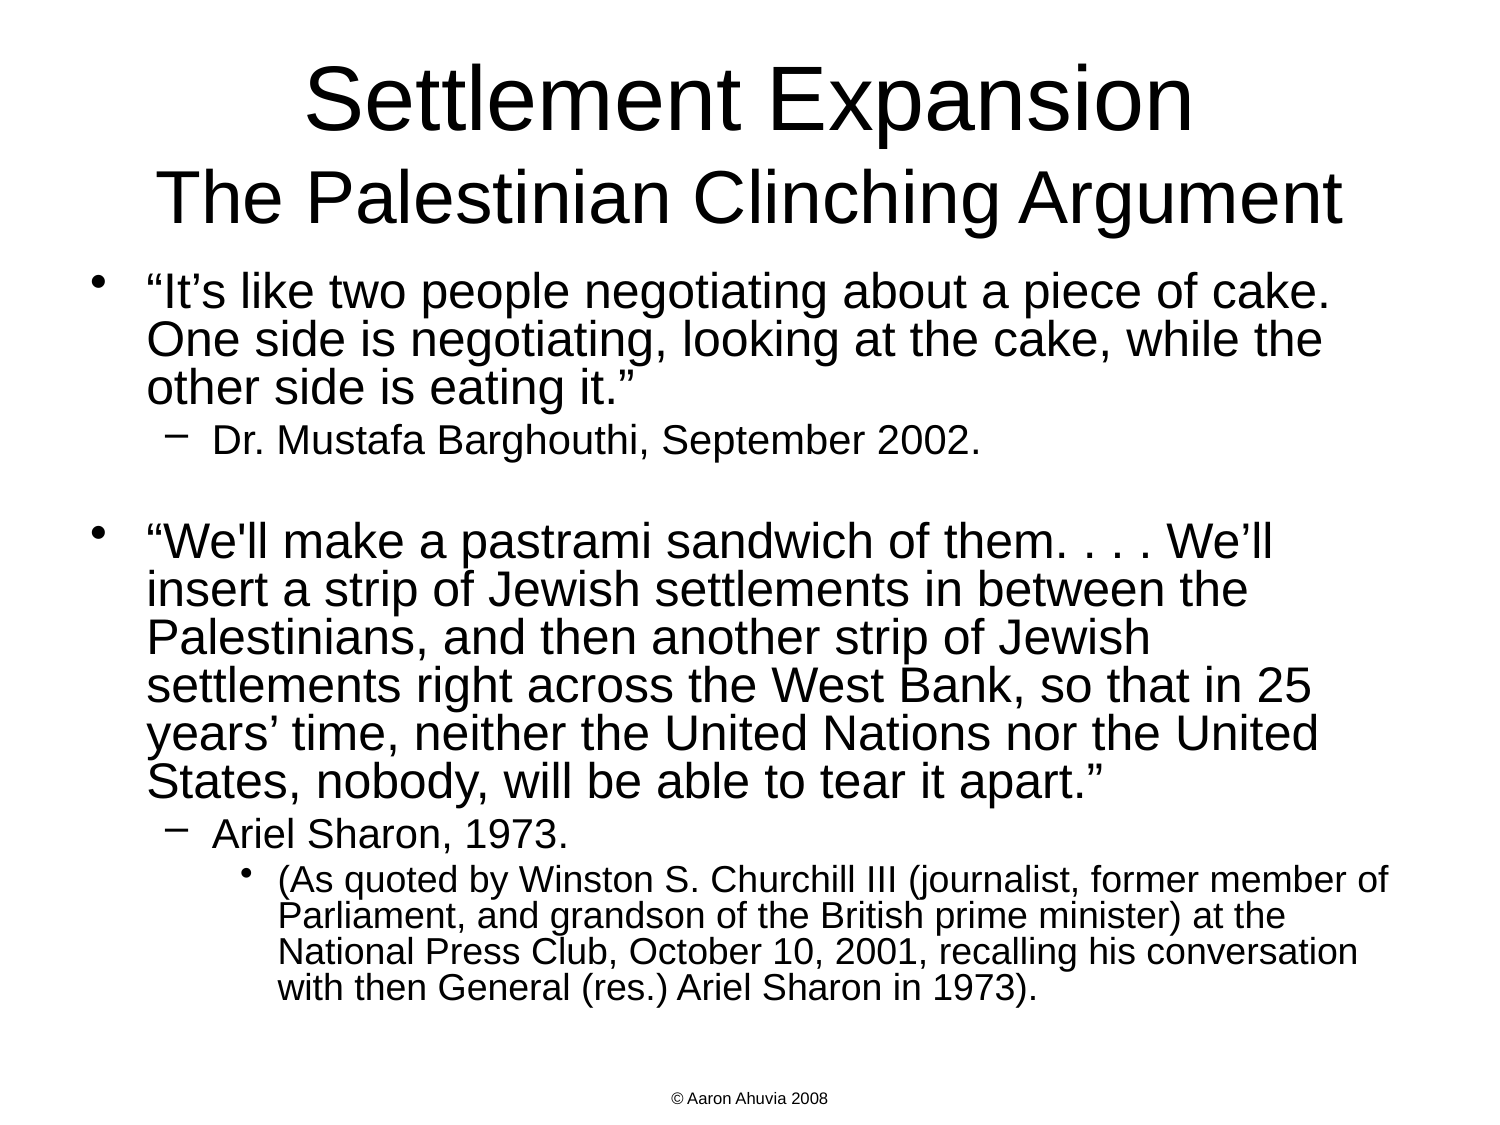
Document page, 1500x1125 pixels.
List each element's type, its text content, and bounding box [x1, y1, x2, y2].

footer © Aaron Ahuvia 2008 [512, 1080, 988, 1103]
list “It’s like two people negotiating about a piece of cake. One side is negotiating, looking at the cake, while the other side is eating it.” Dr. Mustafa Barghouthi, September 2002. “We'll make a pastrami sandwich of them. . . . We’ll insert a strip of Jewish settlements in between the Palestinians, and then another strip of Jewish settlements right across the West Bank, so that in 25 years’ time, neither the United Nations nor the United States, nobody, will be able to tear it apart.” Ariel Sharon, 1973. (As quoted by Winston S. Churchill III (journalist, former member of Parliament, and grandson of the British prime minister) at the National Press Club, October 10, 2001, recalling his conversation with then General (res.) Ariel Sharon in 1973). [74, 262, 1426, 1051]
title Settlement Expansion The Palestinian Clinching Argument [74, 44, 1426, 233]
